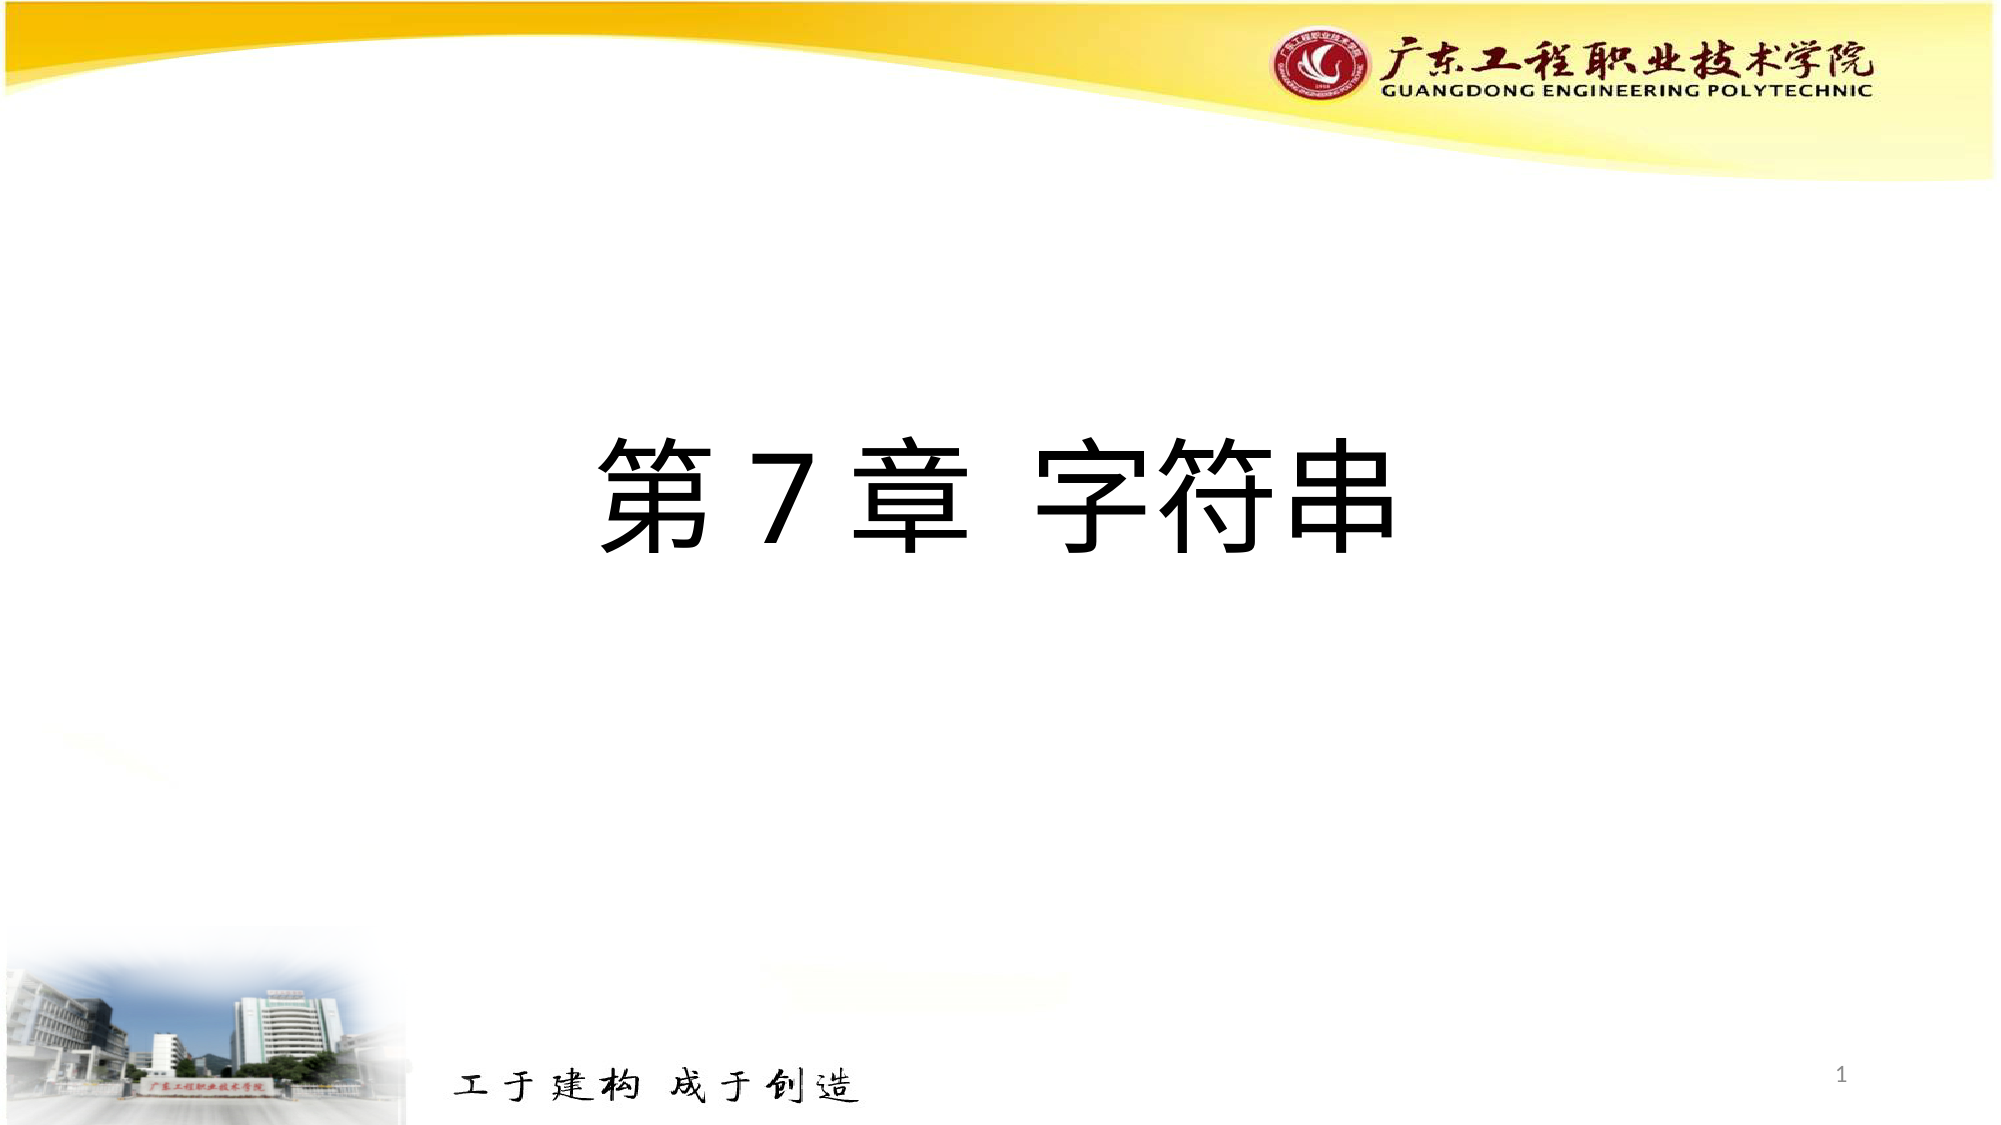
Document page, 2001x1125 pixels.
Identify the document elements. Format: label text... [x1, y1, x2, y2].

picture [0, 0, 2000, 1125]
title 第7章 字符串 [6, 184, 1991, 576]
slide_number 1 [1412, 1042, 1863, 1103]
